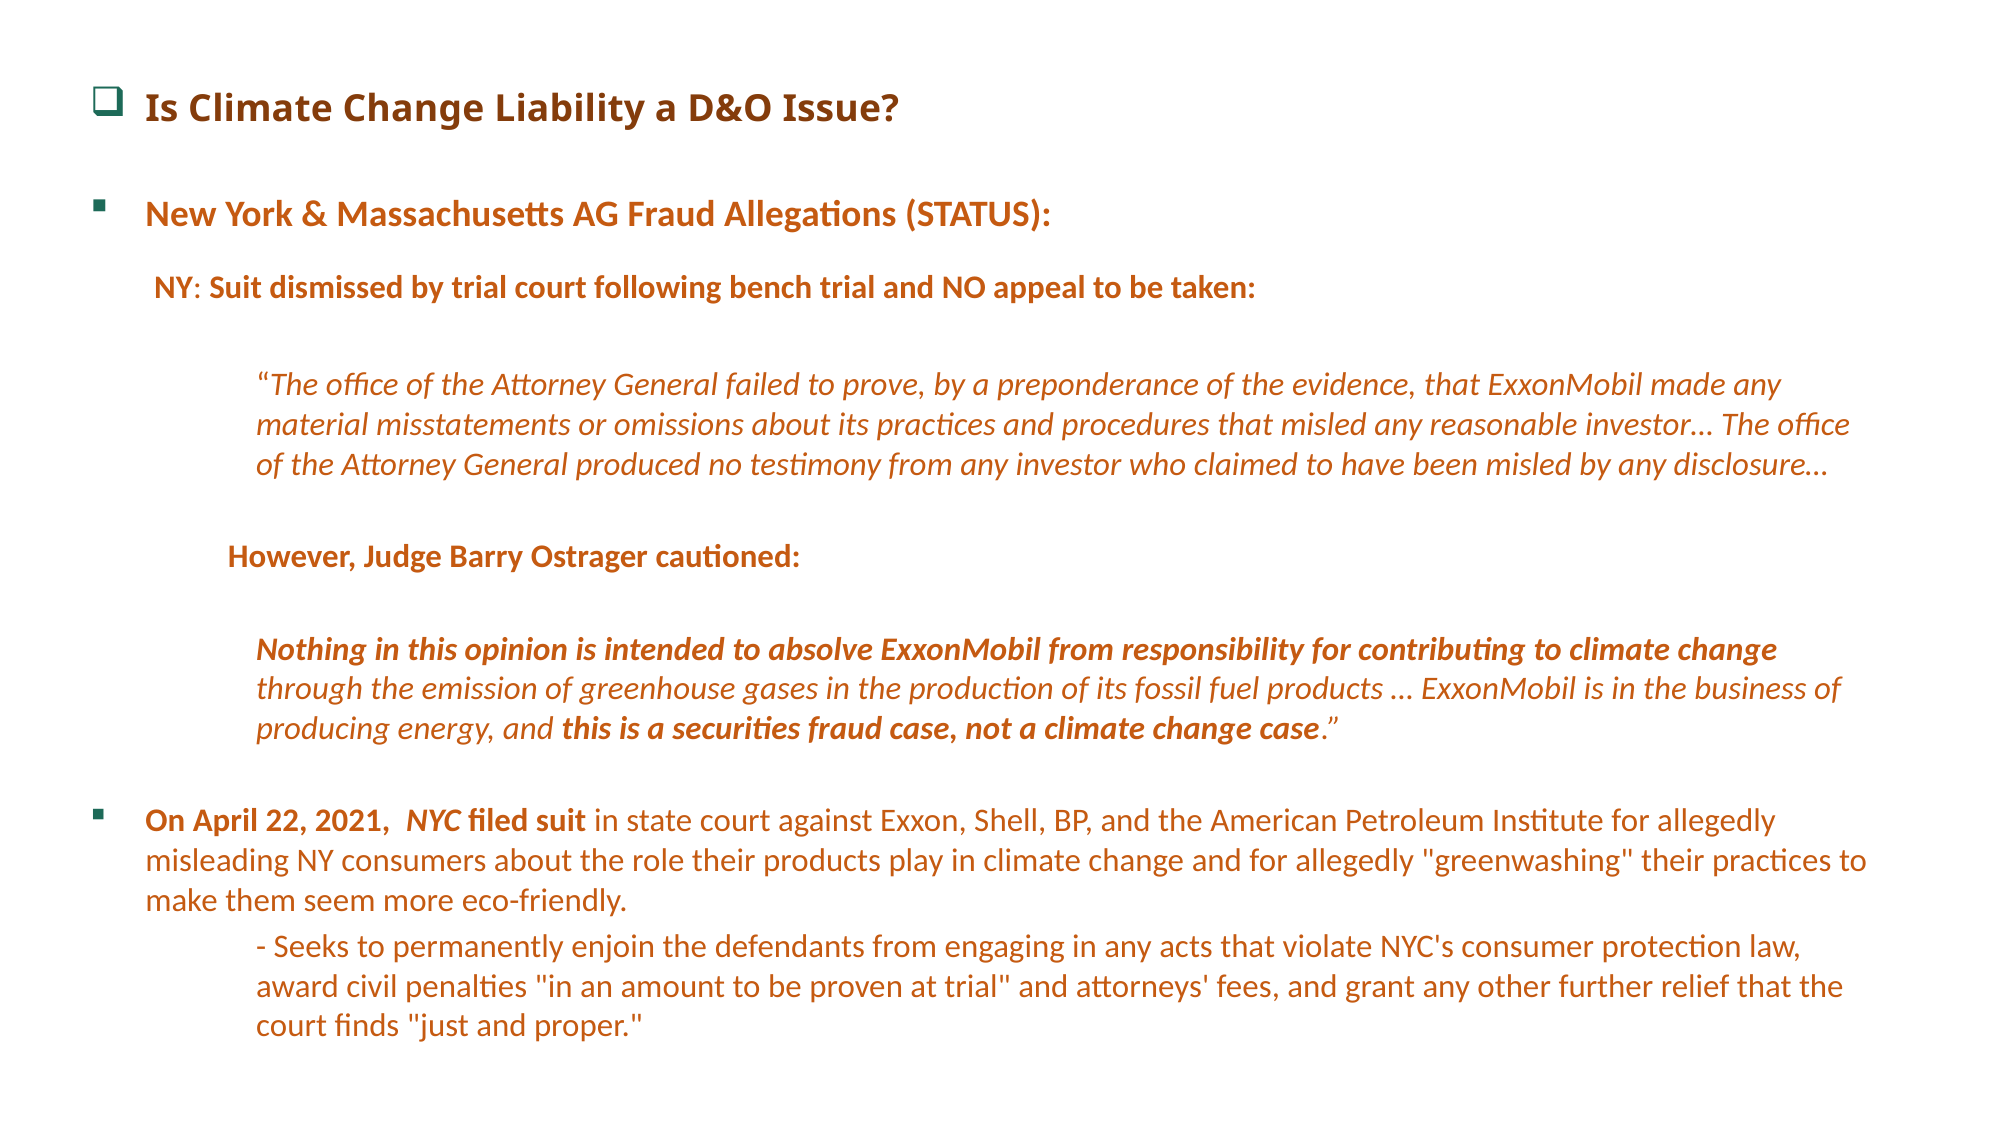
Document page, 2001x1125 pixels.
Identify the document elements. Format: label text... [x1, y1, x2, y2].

text_box Is Climate Change Liability a D&O Issue? New York & Massachusetts AG Fraud Allegations (STATUS): NY: Suit dismissed by trial court following bench trial and NO appeal to be taken: “The office of the Attorney General failed to prove, by a preponderance of the evidence, that ExxonMobil made any material misstatements or omissions about its practices and procedures that misled any reasonable investor… The office of the Attorney General produced no testimony from any investor who claimed to have been misled by any disclosure… However, Judge Barry Ostrager cautioned: Nothing in this opinion is intended to absolve ExxonMobil from responsibility for contributing to climate change through the emission of greenhouse gases in the production of its fossil fuel products … ExxonMobil is in the business of producing energy, and this is a securities fraud case, not a climate change case.” On April 22, 2021, NYC filed suit in state court against Exxon, Shell, BP, and the American Petroleum Institute for allegedly misleading NY consumers about the role their products play in climate change and for allegedly "greenwashing" their practices to make them seem more eco-friendly. - Seeks to permanently enjoin the defendants from engaging in any acts that violate NYC's consumer protection law, award civil penalties "in an amount to be proven at trial" and attorneys' fees, and grant any other further relief that the court finds "just and proper." [75, 76, 1899, 1059]
